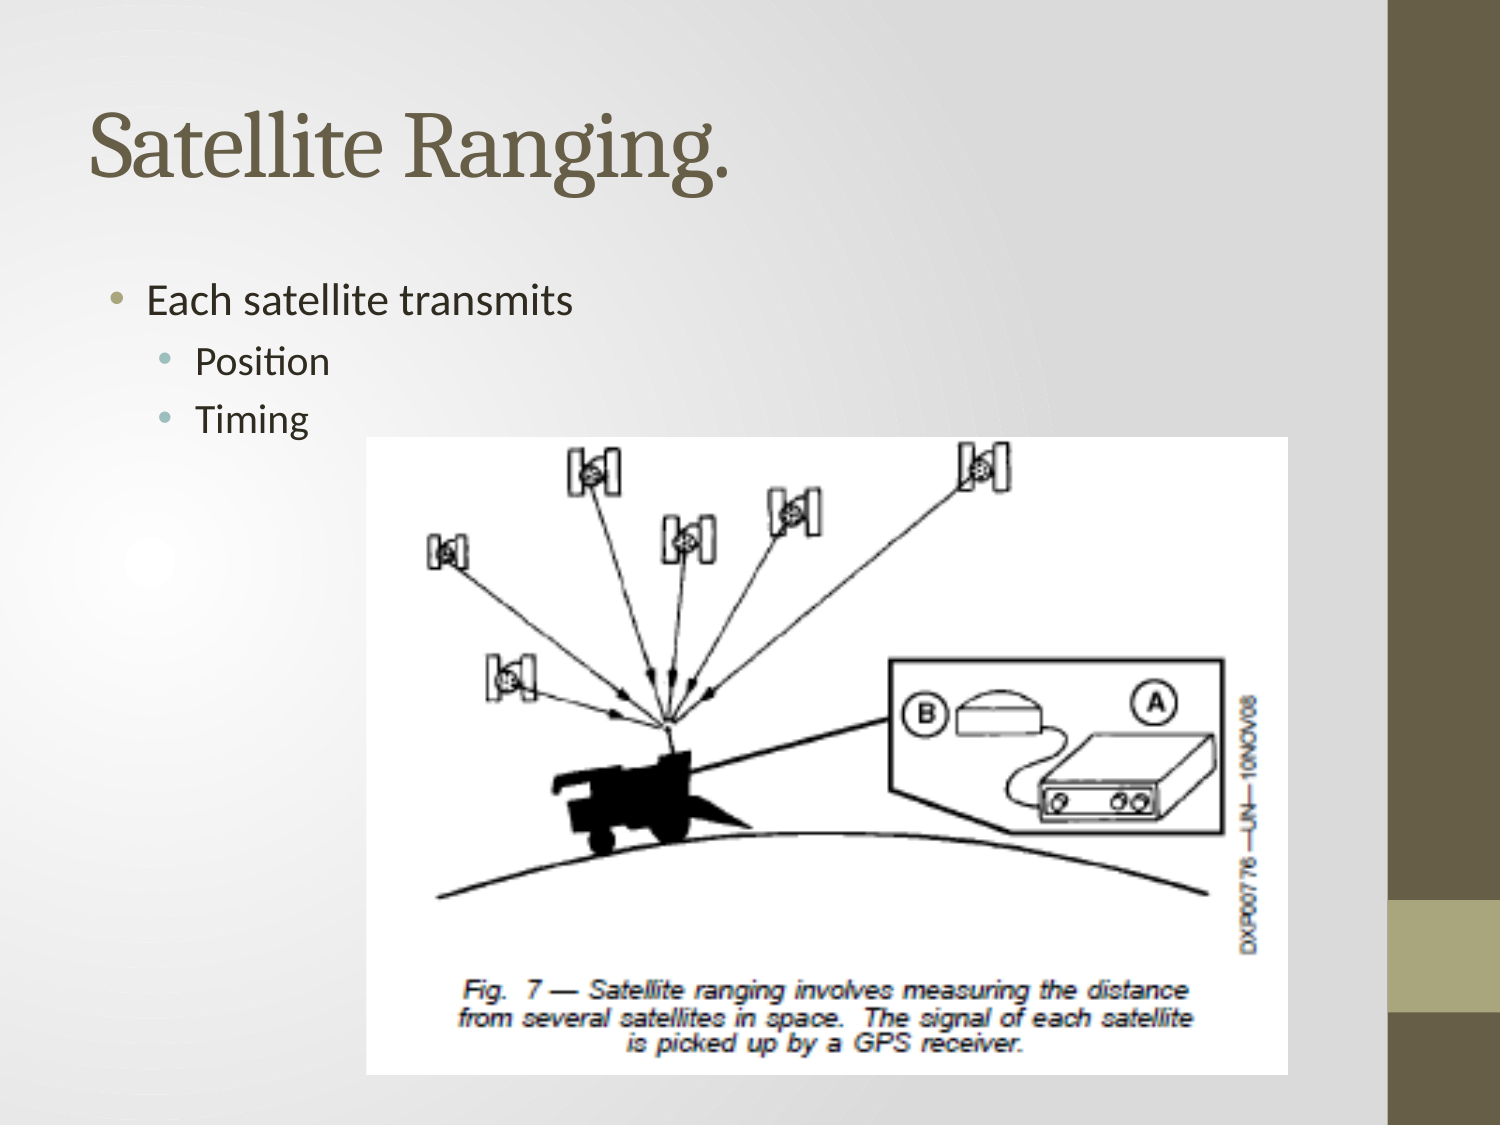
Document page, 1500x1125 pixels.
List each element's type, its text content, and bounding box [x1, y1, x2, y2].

title Satellite Ranging. [75, 45, 1325, 233]
picture [365, 436, 1289, 1076]
list Each satellite transmits Position Timing [75, 262, 1325, 1050]
